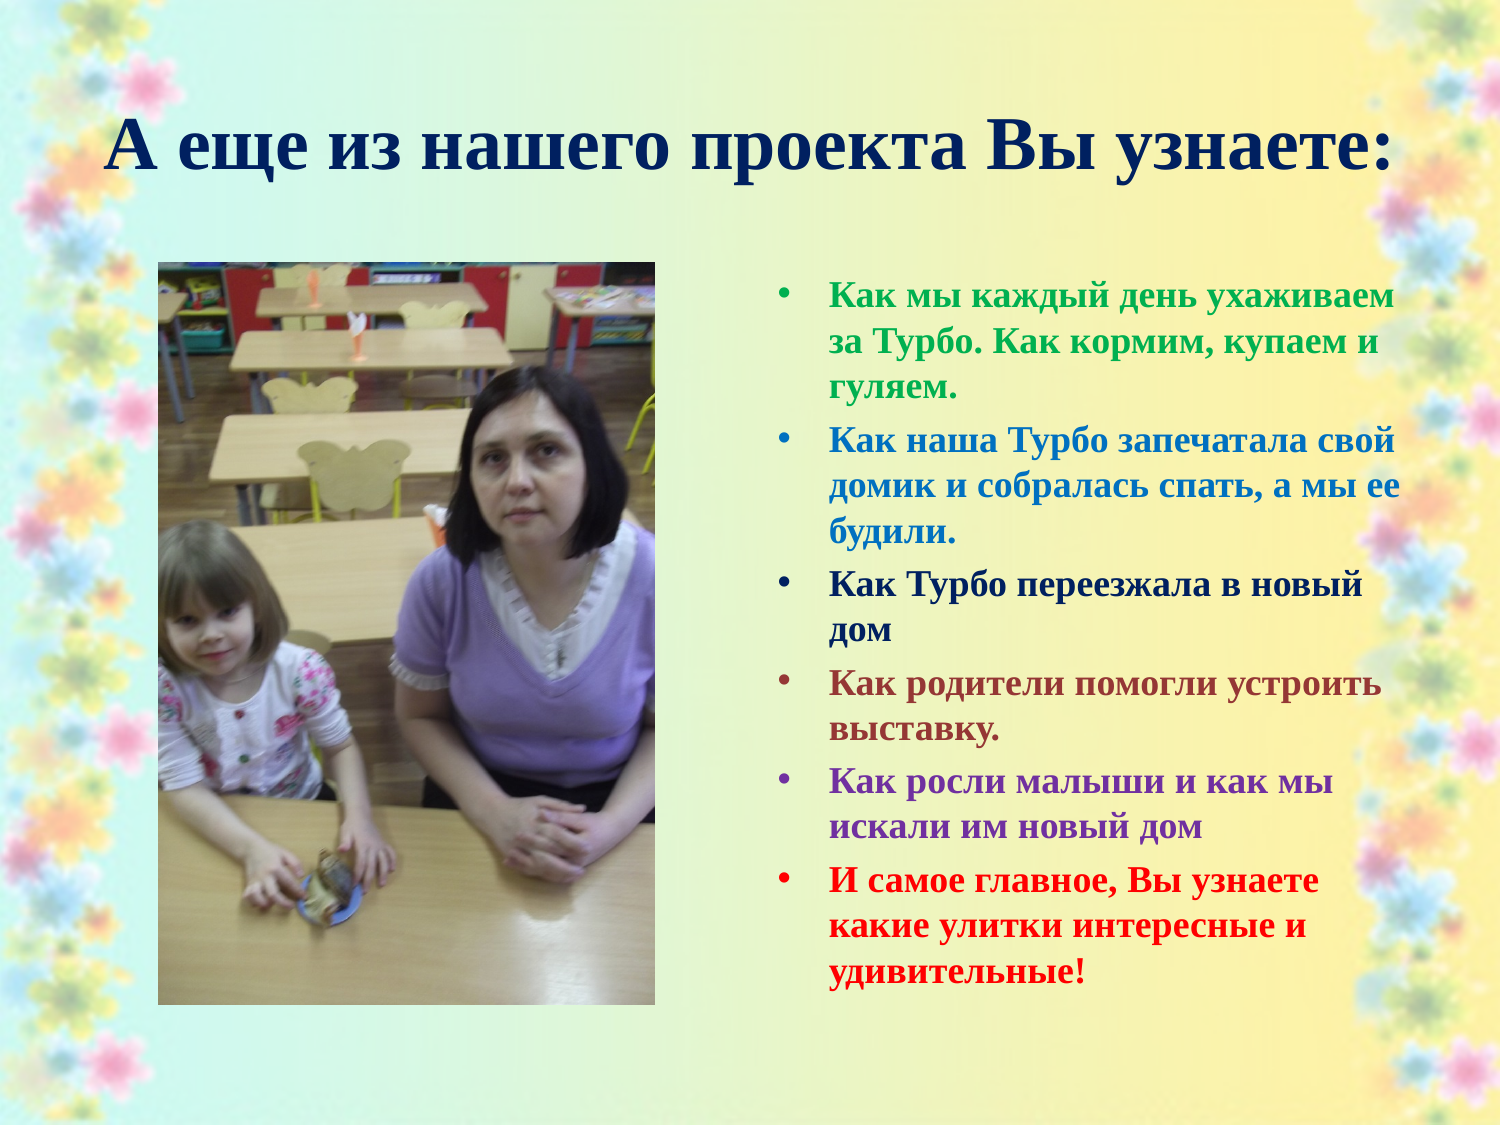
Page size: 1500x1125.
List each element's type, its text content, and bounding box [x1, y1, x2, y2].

title А еще из нашего проекта Вы узнаете: [75, 45, 1425, 233]
list Как мы каждый день ухаживаем за Турбо. Как кормим, купаем и гуляем. Как наша Турбо запечатала свой домик и собралась спать, а мы ее будили. Как Турбо переезжала в новый дом Как родители помогли устроить выставку. Как росли малыши и как мы искали им новый дом И самое главное, Вы узнаете какие улитки интересные и удивительные! [762, 262, 1425, 1005]
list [158, 262, 655, 1006]
